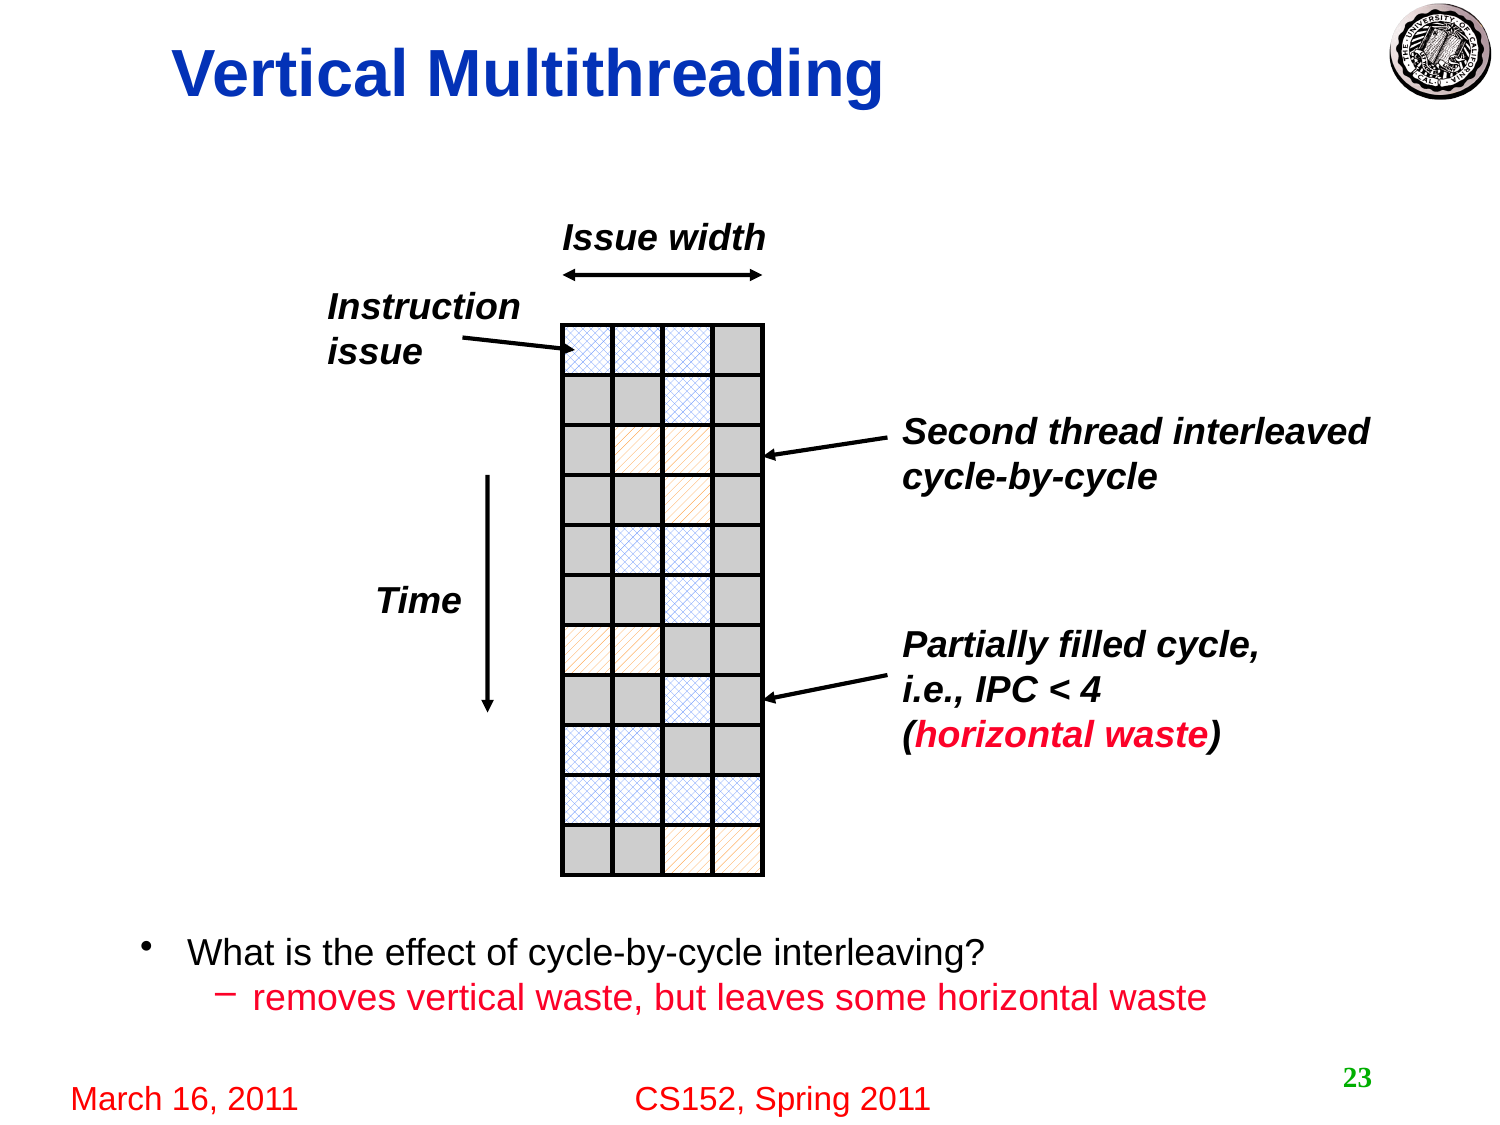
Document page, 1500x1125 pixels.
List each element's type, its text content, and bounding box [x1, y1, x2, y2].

text_box [712, 725, 763, 774]
text_box [612, 774, 662, 825]
text_box [612, 525, 662, 575]
text_box Time [360, 568, 477, 629]
text_box [712, 575, 763, 624]
text_box [662, 725, 712, 774]
text_box [612, 675, 662, 725]
text_box [712, 474, 763, 525]
text_box [662, 624, 712, 675]
text_box [712, 825, 763, 875]
list What is the effect of cycle-by-cycle interleaving? removes vertical waste, but leaves some horizontal waste [124, 924, 1413, 1063]
text_box [562, 725, 612, 774]
text_box [612, 324, 662, 375]
text_box [662, 474, 712, 525]
slide_number 23 [1074, 1063, 1388, 1101]
text_box [712, 675, 763, 725]
text_box [662, 675, 712, 725]
text_box [612, 425, 662, 474]
text_box Issue width [547, 205, 782, 266]
picture [1378, 0, 1500, 103]
text_box [712, 425, 763, 474]
text_box [562, 675, 612, 725]
text_box Instruction issue [312, 274, 541, 380]
text_box [541, 342, 575, 355]
text_box [612, 575, 662, 624]
text_box [562, 425, 612, 474]
text_box [712, 375, 763, 425]
text_box Second thread interleaved cycle-by-cycle [887, 399, 1413, 505]
text_box Partially filled cycle, i.e., IPC < 4 (horizontal waste) [887, 612, 1288, 763]
text_box [562, 575, 612, 624]
text_box [662, 825, 712, 875]
text_box [762, 674, 887, 704]
text_box [712, 774, 763, 825]
text_box [562, 324, 612, 375]
text_box [612, 725, 662, 774]
text_box [662, 324, 712, 375]
text_box [481, 474, 494, 713]
text_box [612, 474, 662, 525]
text_box [562, 375, 612, 425]
text_box [662, 375, 712, 425]
text_box [562, 474, 612, 525]
text_box [562, 624, 612, 675]
text_box [562, 525, 612, 575]
text_box [562, 268, 763, 282]
text_box [662, 425, 712, 474]
text_box [662, 525, 712, 575]
text_box [762, 437, 888, 461]
text_box [562, 774, 612, 825]
text_box [662, 575, 712, 624]
text_box [612, 825, 662, 875]
title Vertical Multithreading [156, 0, 1333, 151]
text_box [612, 375, 662, 425]
text_box [662, 774, 712, 825]
text_box [712, 624, 763, 675]
text_box [612, 624, 662, 675]
text_box [562, 825, 612, 875]
text_box [712, 324, 763, 375]
text_box [712, 525, 763, 575]
